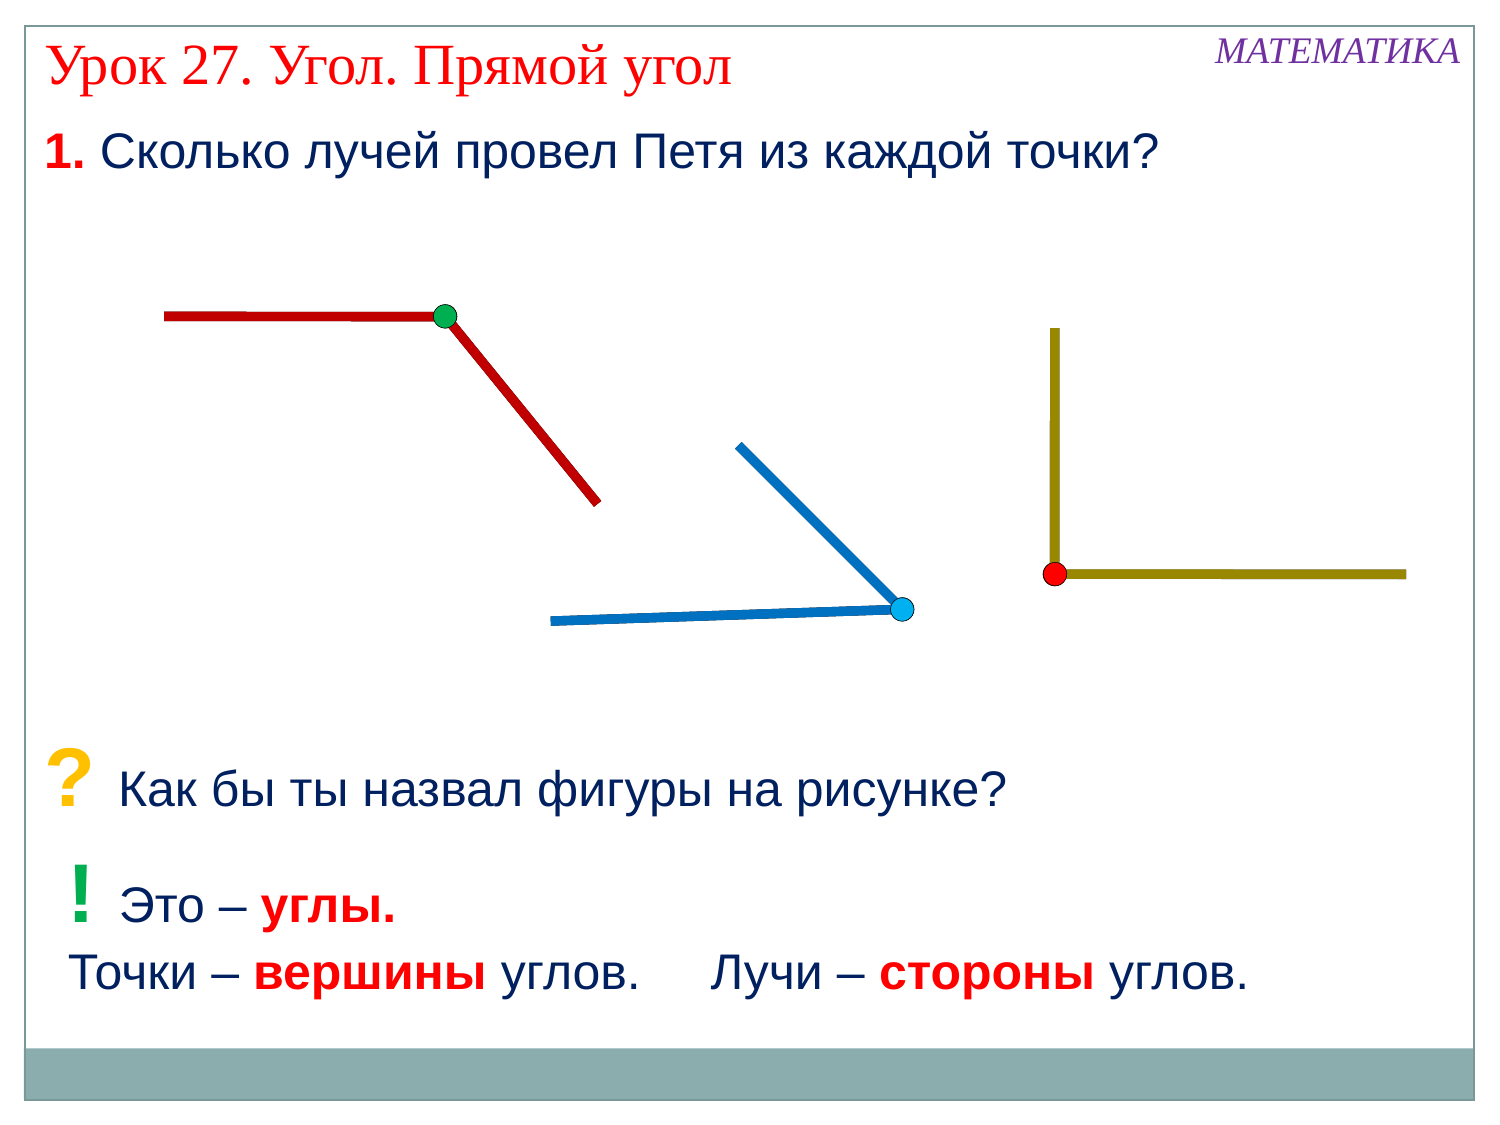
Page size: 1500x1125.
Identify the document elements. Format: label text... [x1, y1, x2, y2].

text_box ! Это – углы. Точки – вершины углов. Лучи – стороны углов. [53, 832, 1413, 1007]
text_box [737, 445, 903, 607]
text_box [433, 303, 458, 329]
text_box 1. Сколько лучей провел Петя из каждой точки? [28, 95, 1214, 202]
text_box Урок 27. Угол. Прямой угол [29, 19, 773, 104]
text_box [1042, 561, 1068, 587]
text_box [910, 600, 915, 619]
text_box МАТЕМАТИКА [1200, 19, 1476, 79]
text_box ? Как бы ты назвал фигуры на рисунке? [29, 715, 1265, 831]
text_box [550, 609, 903, 622]
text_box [427, 333, 616, 487]
